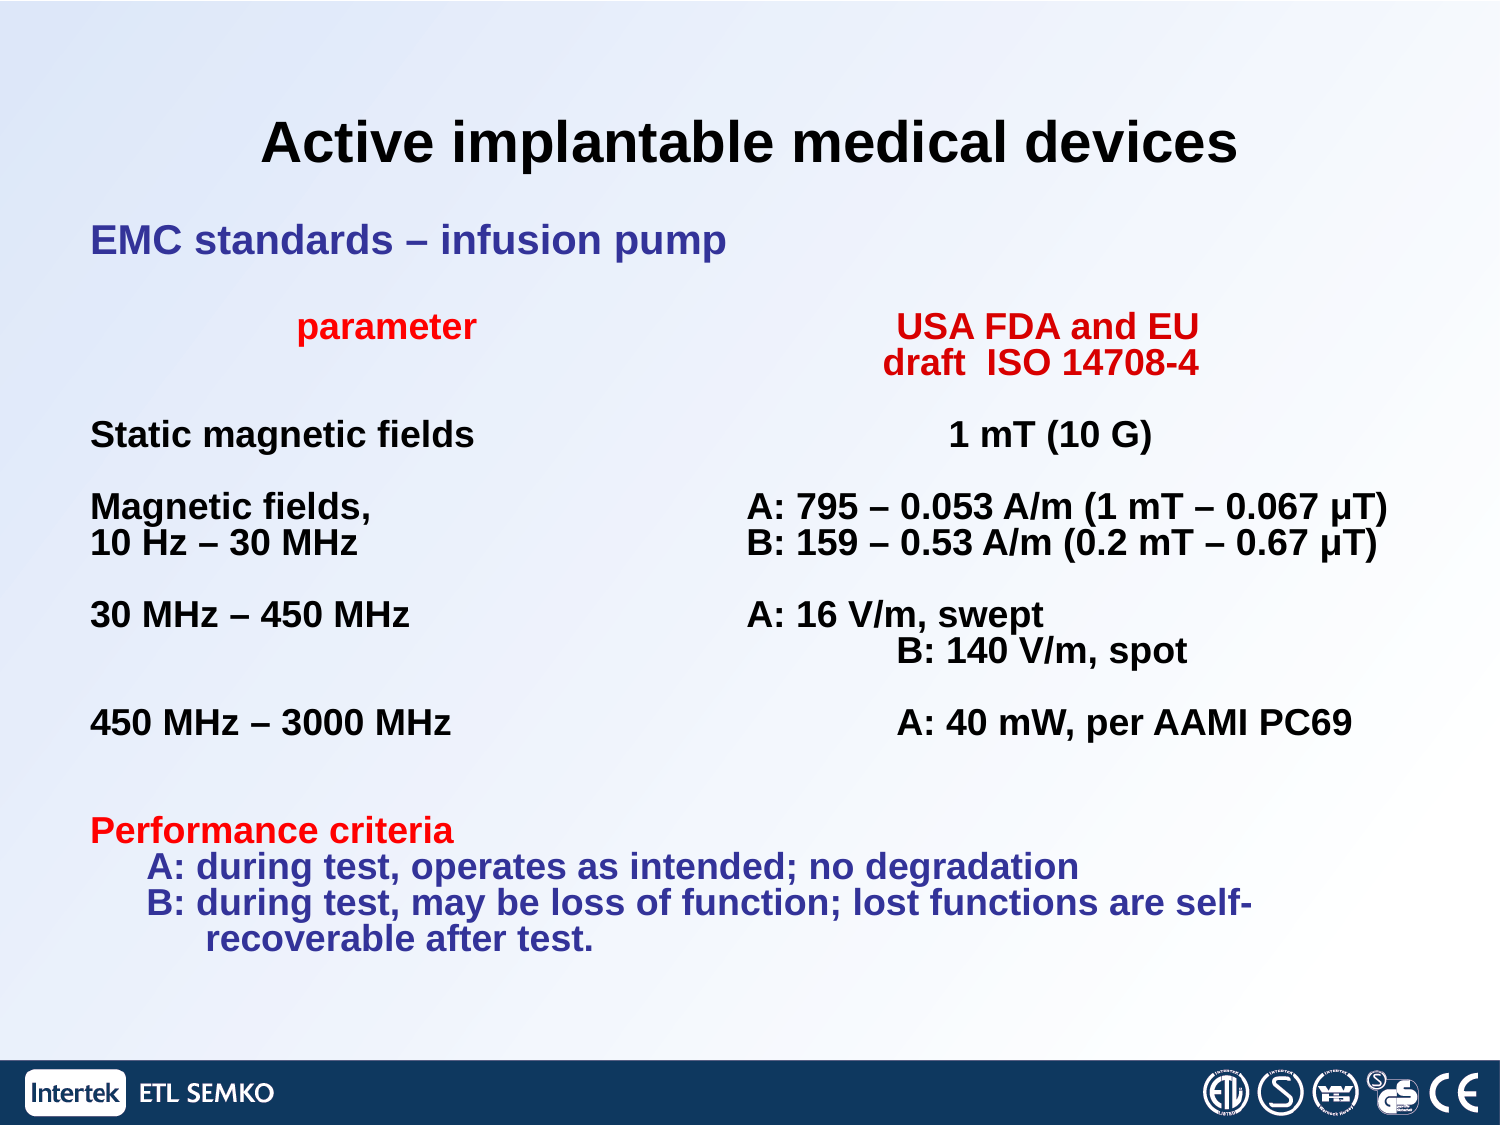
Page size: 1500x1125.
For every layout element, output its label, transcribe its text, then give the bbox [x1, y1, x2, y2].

picture [0, 1, 1500, 1125]
title Active implantable medical devices [74, 44, 1426, 214]
list EMC standards – infusion pump parameter USA FDA and EU draft ISO 14708-4 Static magnetic fields 1 mT (10 G) Magnetic fields, A: 795 – 0.053 A/m (1 mT – 0.067 μT) 10 Hz – 30 MHz B: 159 – 0.53 A/m (0.2 mT – 0.67 μT) 30 MHz – 450 MHz A: 16 V/m, swept B: 140 V/m, spot 450 MHz – 3000 MHz A: 40 mW, per AAMI PC69 Performance criteria A: during test, operates as intended; no degradation B: during test, may be loss of function; lost functions are self- recoverable after test. [74, 214, 1454, 1006]
